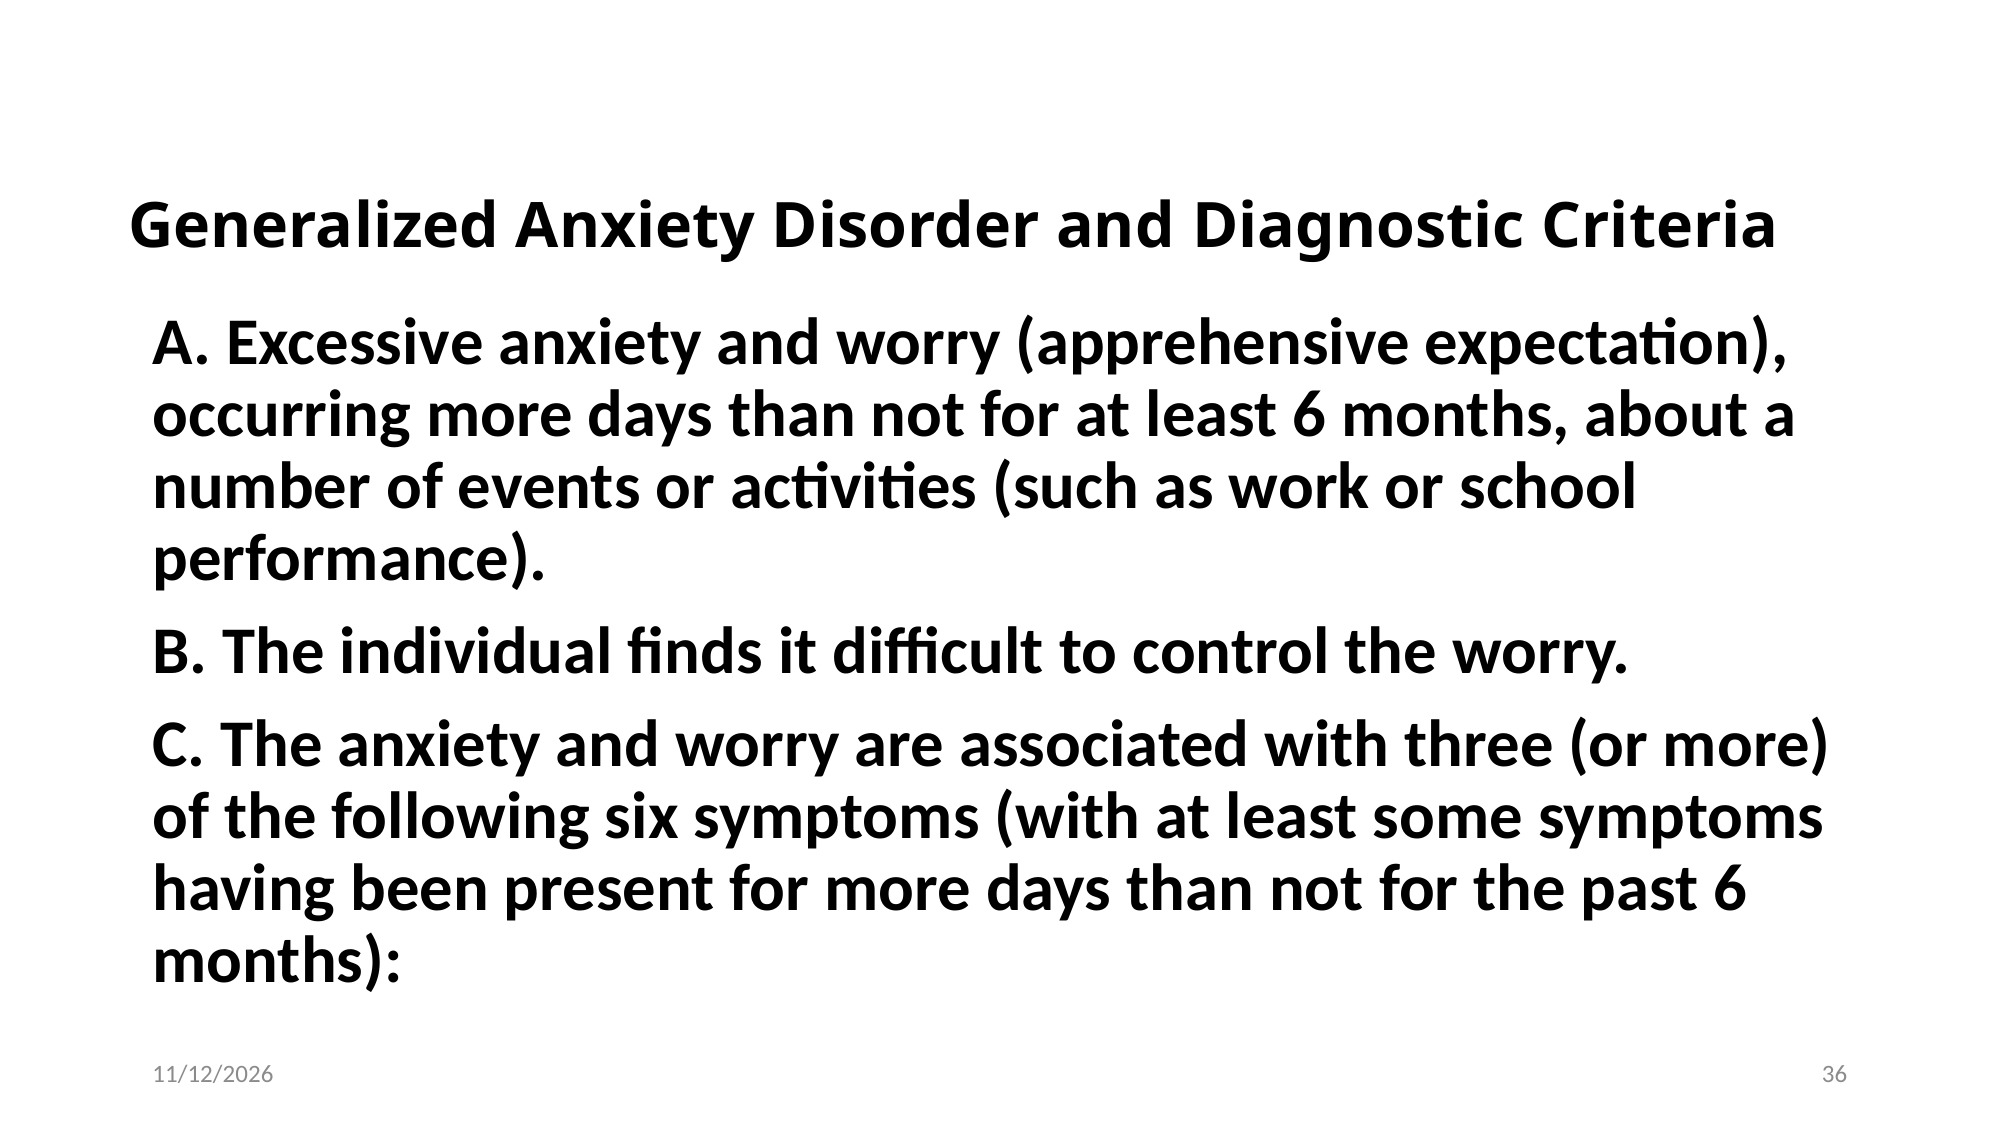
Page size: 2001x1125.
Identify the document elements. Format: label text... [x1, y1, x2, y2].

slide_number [137, 1042, 588, 1103]
list A. Excessive anxiety and worry (apprehensive expectation), occurring more days than not for at least 6 months, about a number of events or activities (such as work or school performance). B. The individual finds it difficult to control the worry. C. The anxiety and worry are associated with three (or more) of the following six symptoms (with at least some symptoms having been present for more days than not for the past 6 months): [137, 299, 1863, 1014]
title Generalized Anxiety Disorder and Diagnostic Criteria [113, 155, 1838, 300]
slide_number 36 [1412, 1042, 1863, 1103]
